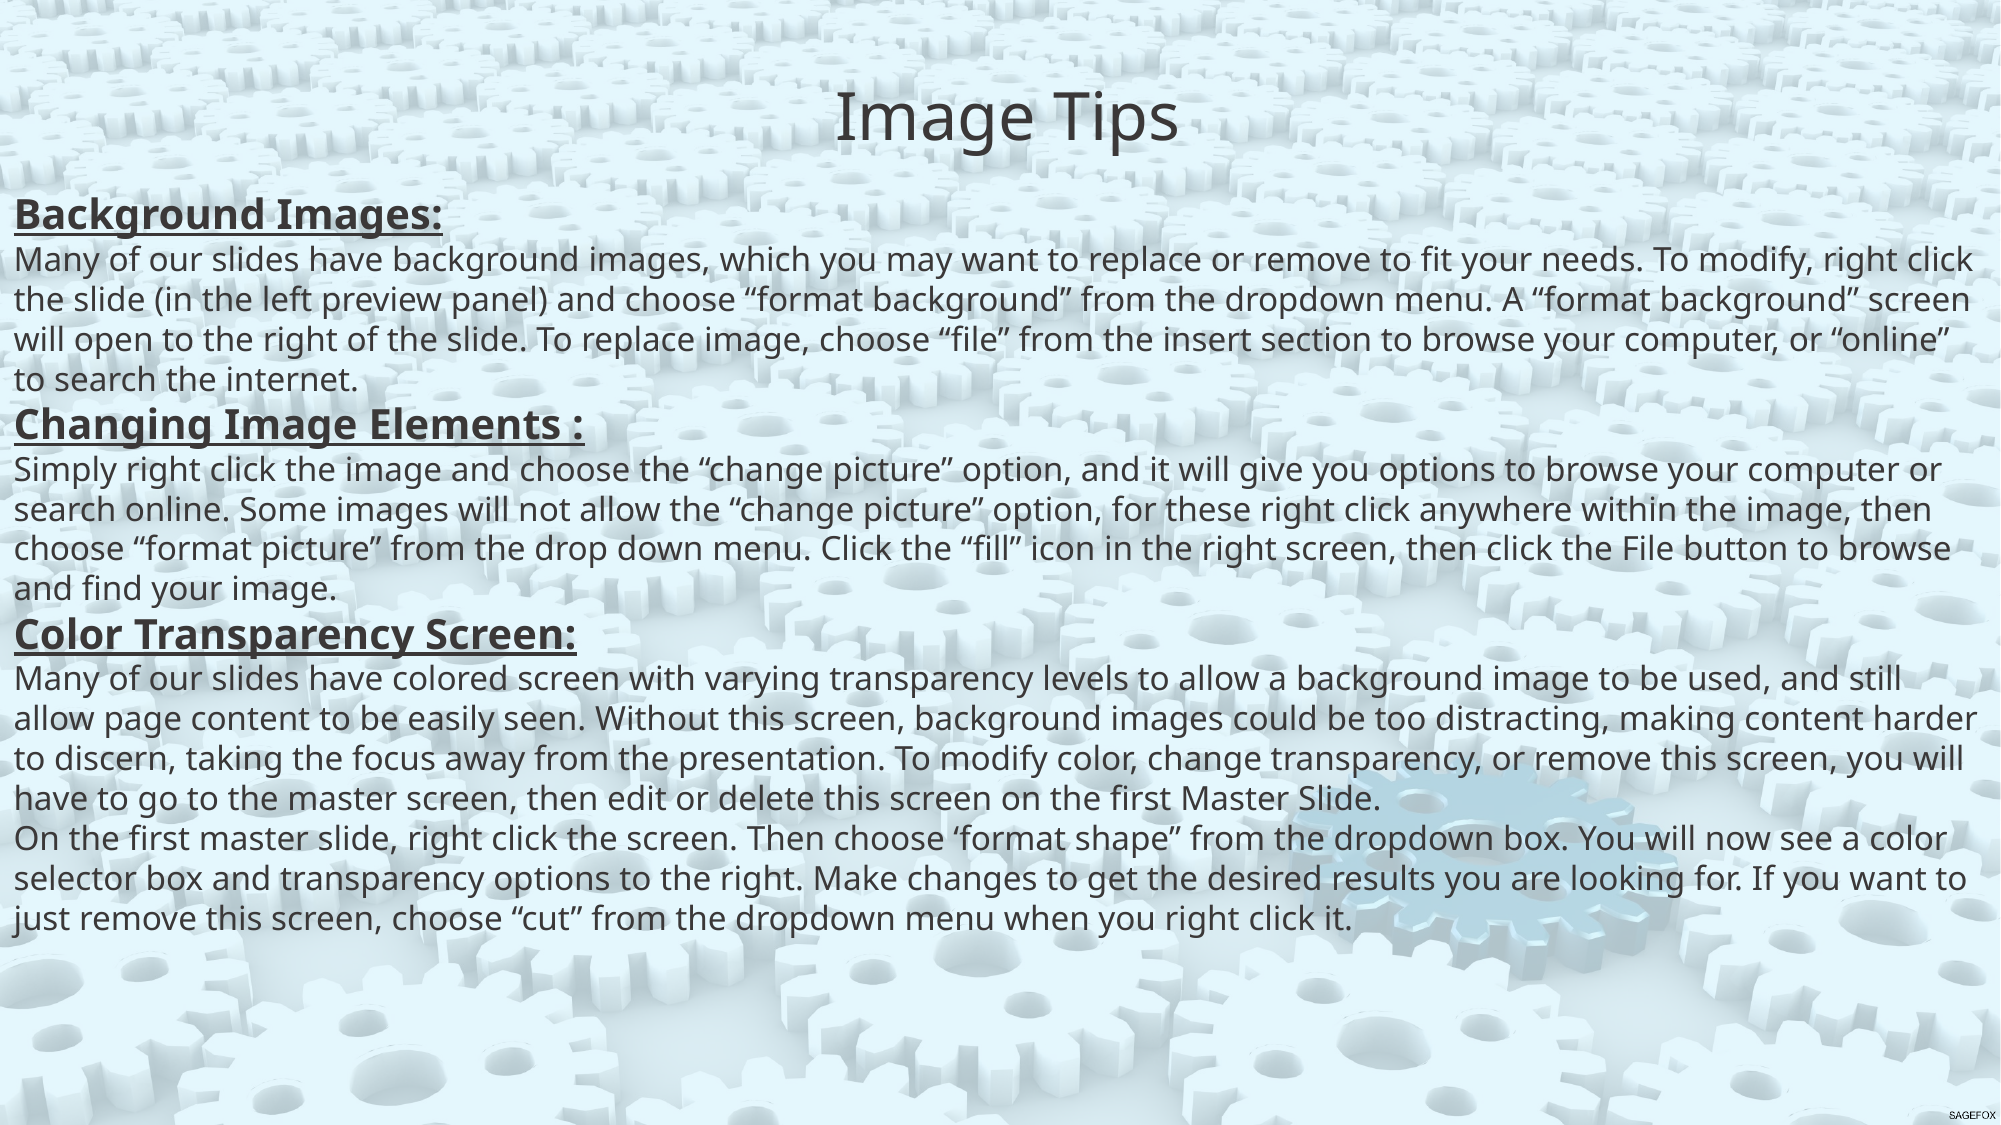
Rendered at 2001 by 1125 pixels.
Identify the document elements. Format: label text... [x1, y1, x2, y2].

text_box Background Images: Many of our slides have background images, which you may want to replace or remove to fit your needs. To modify, right click the slide (in the left preview panel) and choose “format background” from the dropdown menu. A “format background” screen will open to the right of the slide. To replace image, choose “file” from the insert section to browse your computer, or “online” to search the internet. Changing Image Elements : Simply right click the image and choose the “change picture” option, and it will give you options to browse your computer or search online. Some images will not allow the “change picture” option, for these right click anywhere within the image, then choose “format picture” from the drop down menu. Click the “fill” icon in the right screen, then click the File button to browse and find your image. Color Transparency Screen: Many of our slides have colored screen with varying transparency levels to allow a background image to be used, and still allow page content to be easily seen. Without this screen, background images could be too distracting, making content harder to discern, taking the focus away from the presentation. To modify color, change transparency, or remove this screen, you will have to go to the master screen, then edit or delete this screen on the first Master Slide. On the first master slide, right click the screen. Then choose ‘format shape” from the dropdown box. You will now see a color selector box and transparency options to the right. Make changes to get the desired results you are looking for. If you want to just remove this screen, choose “cut” from the dropdown menu when you right click it. [0, 0, 2000, 1125]
title Image Tips [597, 59, 1420, 177]
